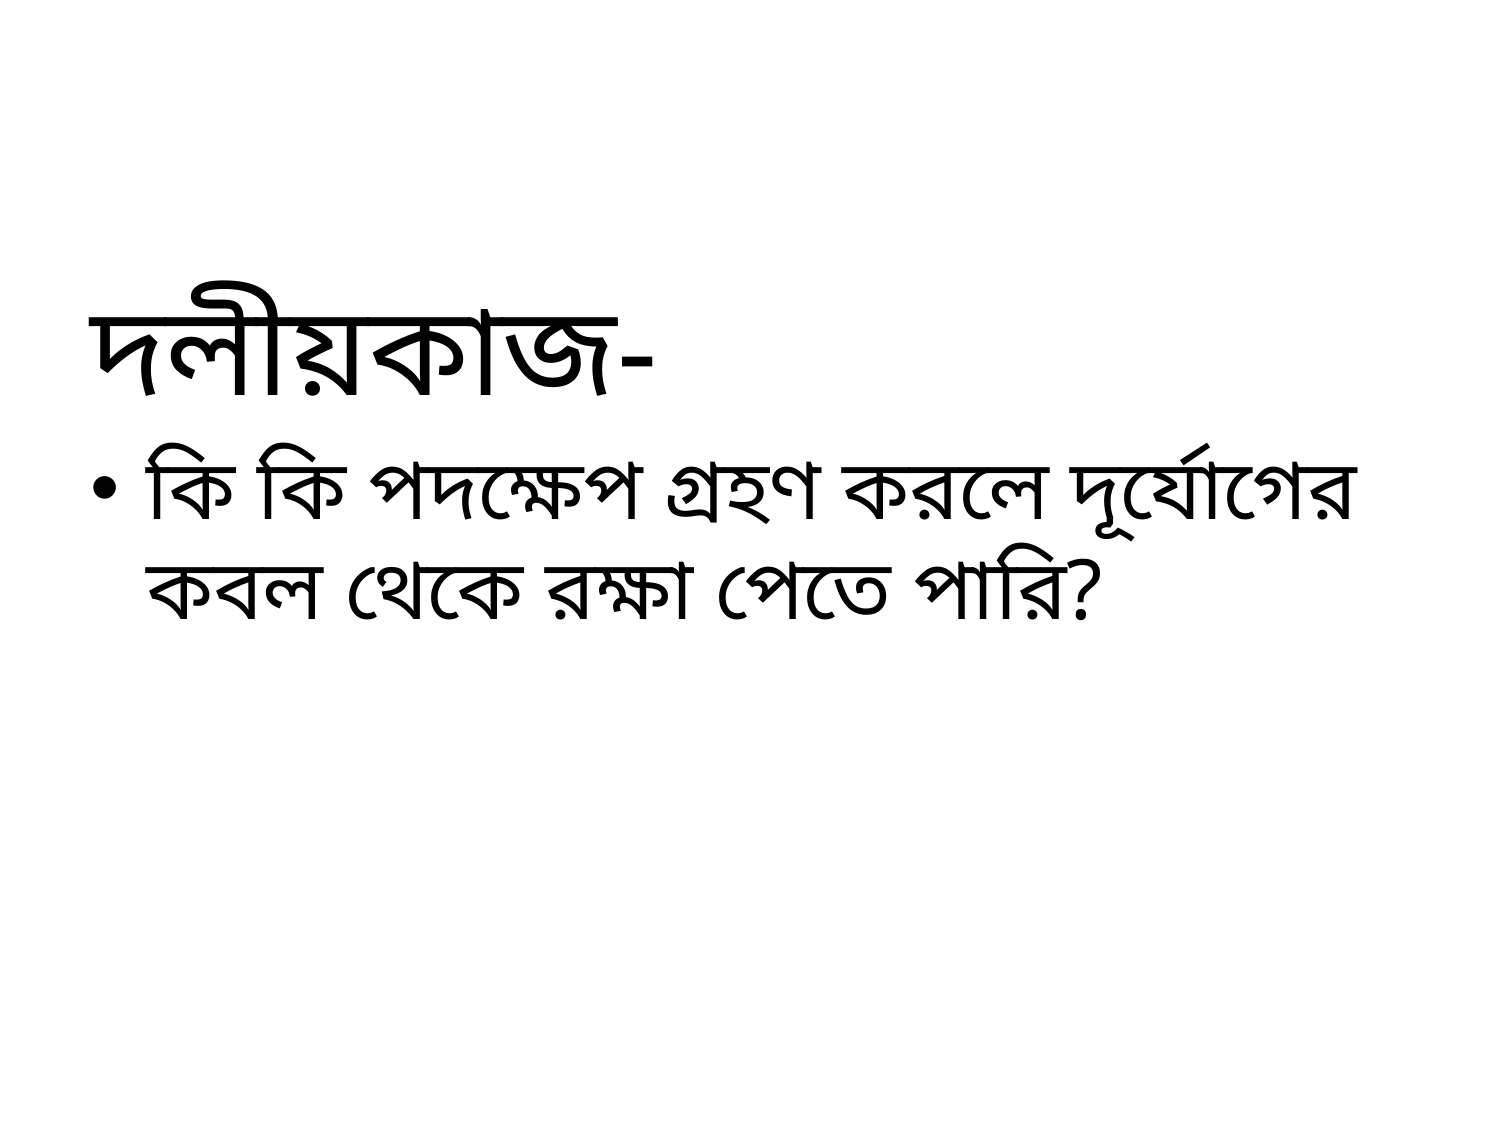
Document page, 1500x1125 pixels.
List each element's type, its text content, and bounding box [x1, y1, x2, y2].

text_box দলীয়কাজ- কি কি পদক্ষেপ গ্রহণ করলে দূর্যোগের কবল থেকে রক্ষা পেতে পারি? [74, 262, 1425, 675]
